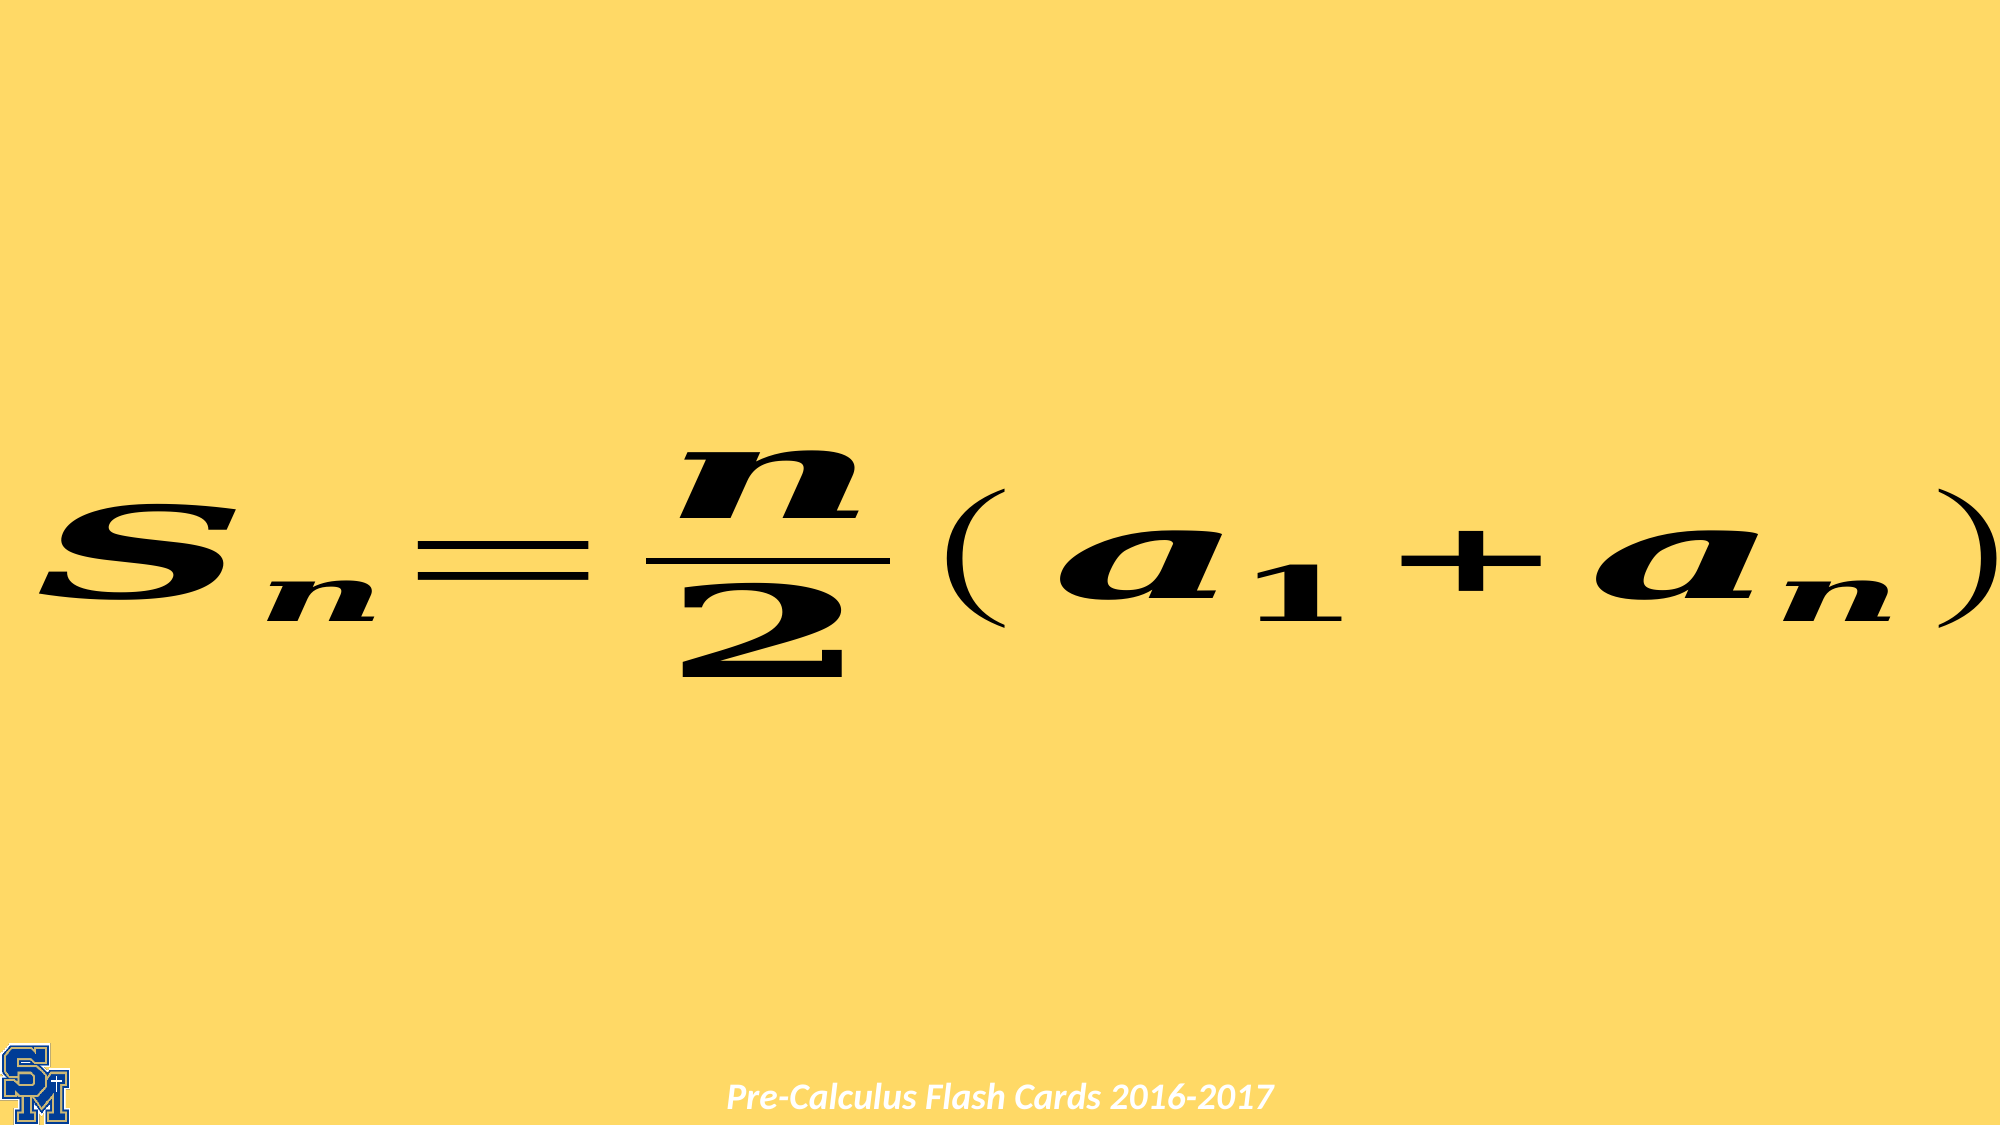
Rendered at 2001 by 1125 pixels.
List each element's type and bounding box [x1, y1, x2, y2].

picture [0, 1043, 70, 1125]
